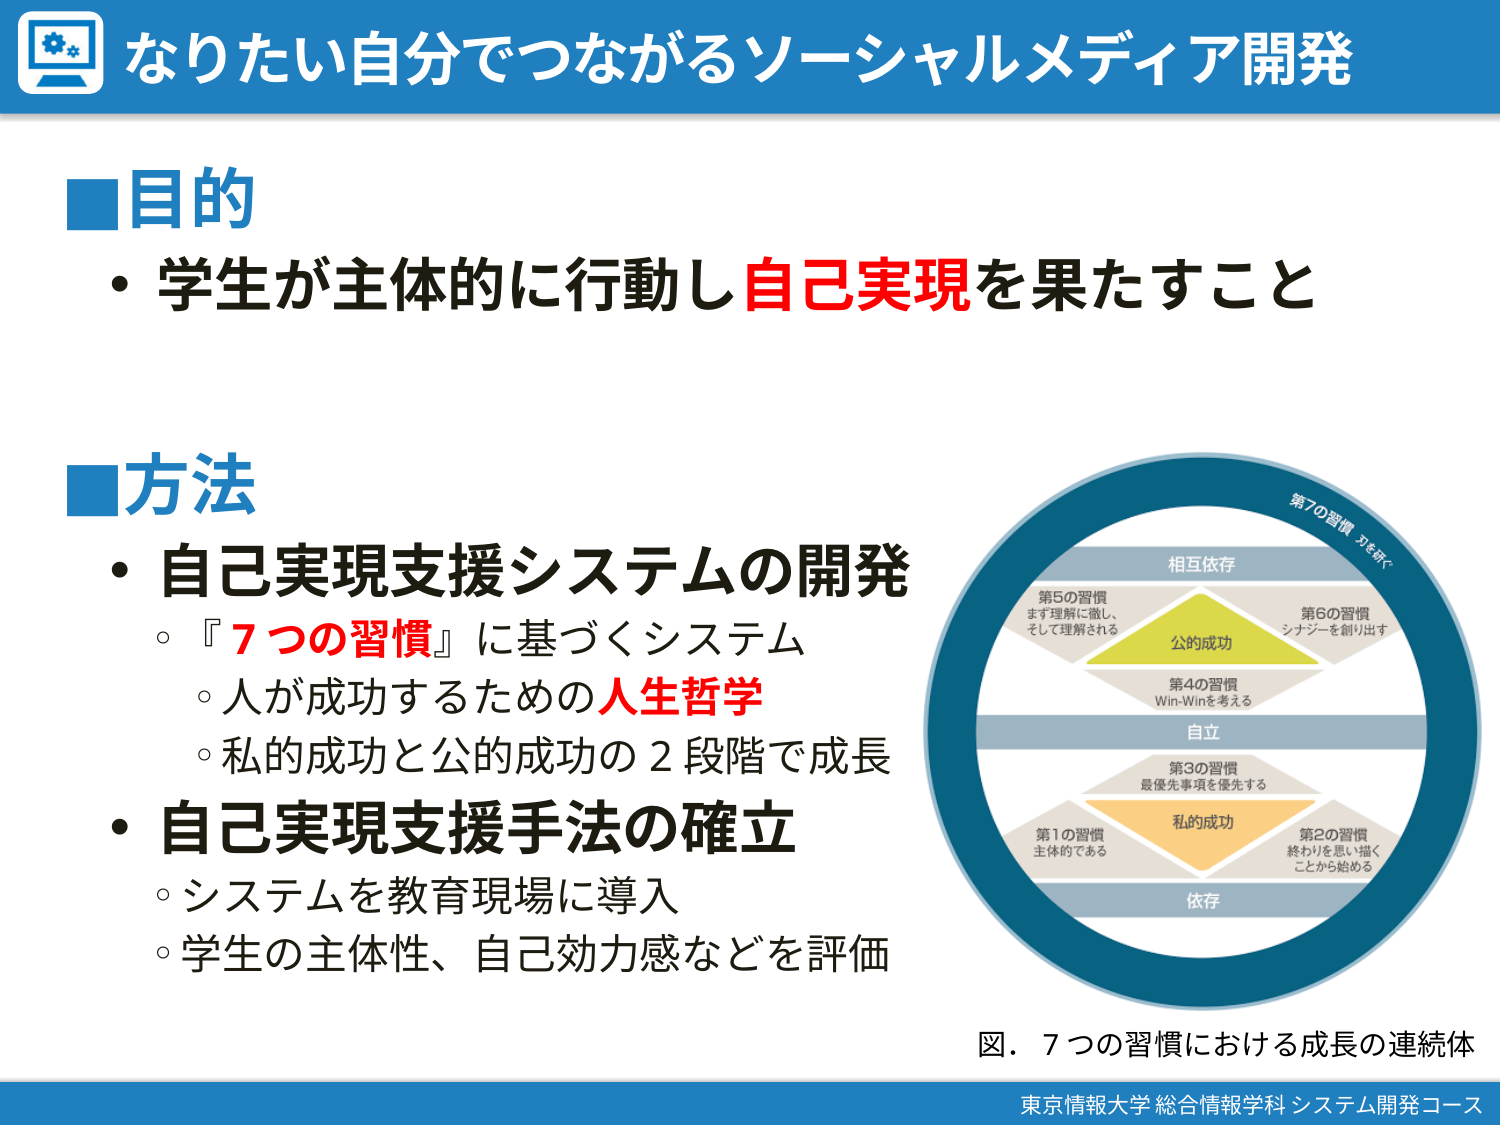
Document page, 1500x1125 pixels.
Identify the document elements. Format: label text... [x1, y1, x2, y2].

text_box 図．7つの習慣における成長の連続体 [962, 1022, 1497, 1069]
picture [915, 444, 1490, 1019]
list 目的 学生が主体的に行動し自己実現を果たすこと 方法 自己実現支援システムの開発 『7つの習慣』に基づくシステム 人が成功するための人生哲学 私的成功と公的成功の2段階で成長 自己実現支援手法の確立 システムを教育現場に導入 学生の主体性、自己効力感などを評価 [0, 149, 1500, 1083]
title なりたい自分でつながるソーシャルメディア開発 [107, 1, 1500, 114]
picture [18, 11, 104, 94]
